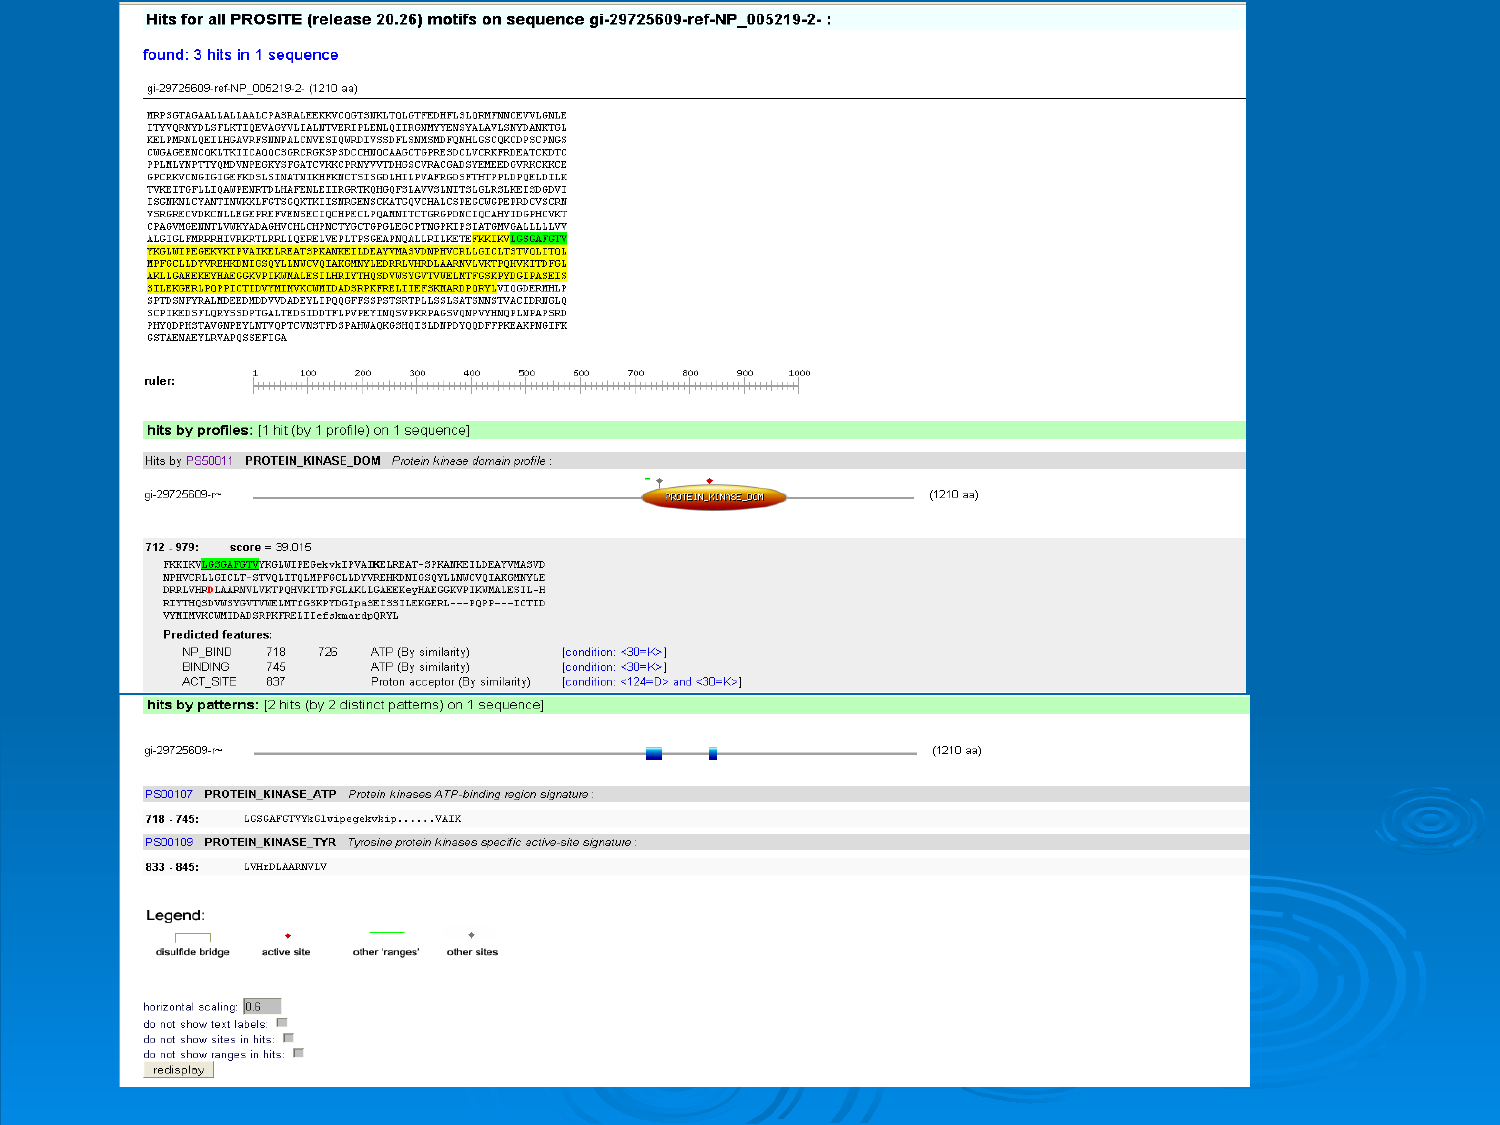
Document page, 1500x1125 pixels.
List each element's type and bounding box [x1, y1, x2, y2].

picture [119, 695, 1251, 1088]
picture [118, 1, 1246, 693]
